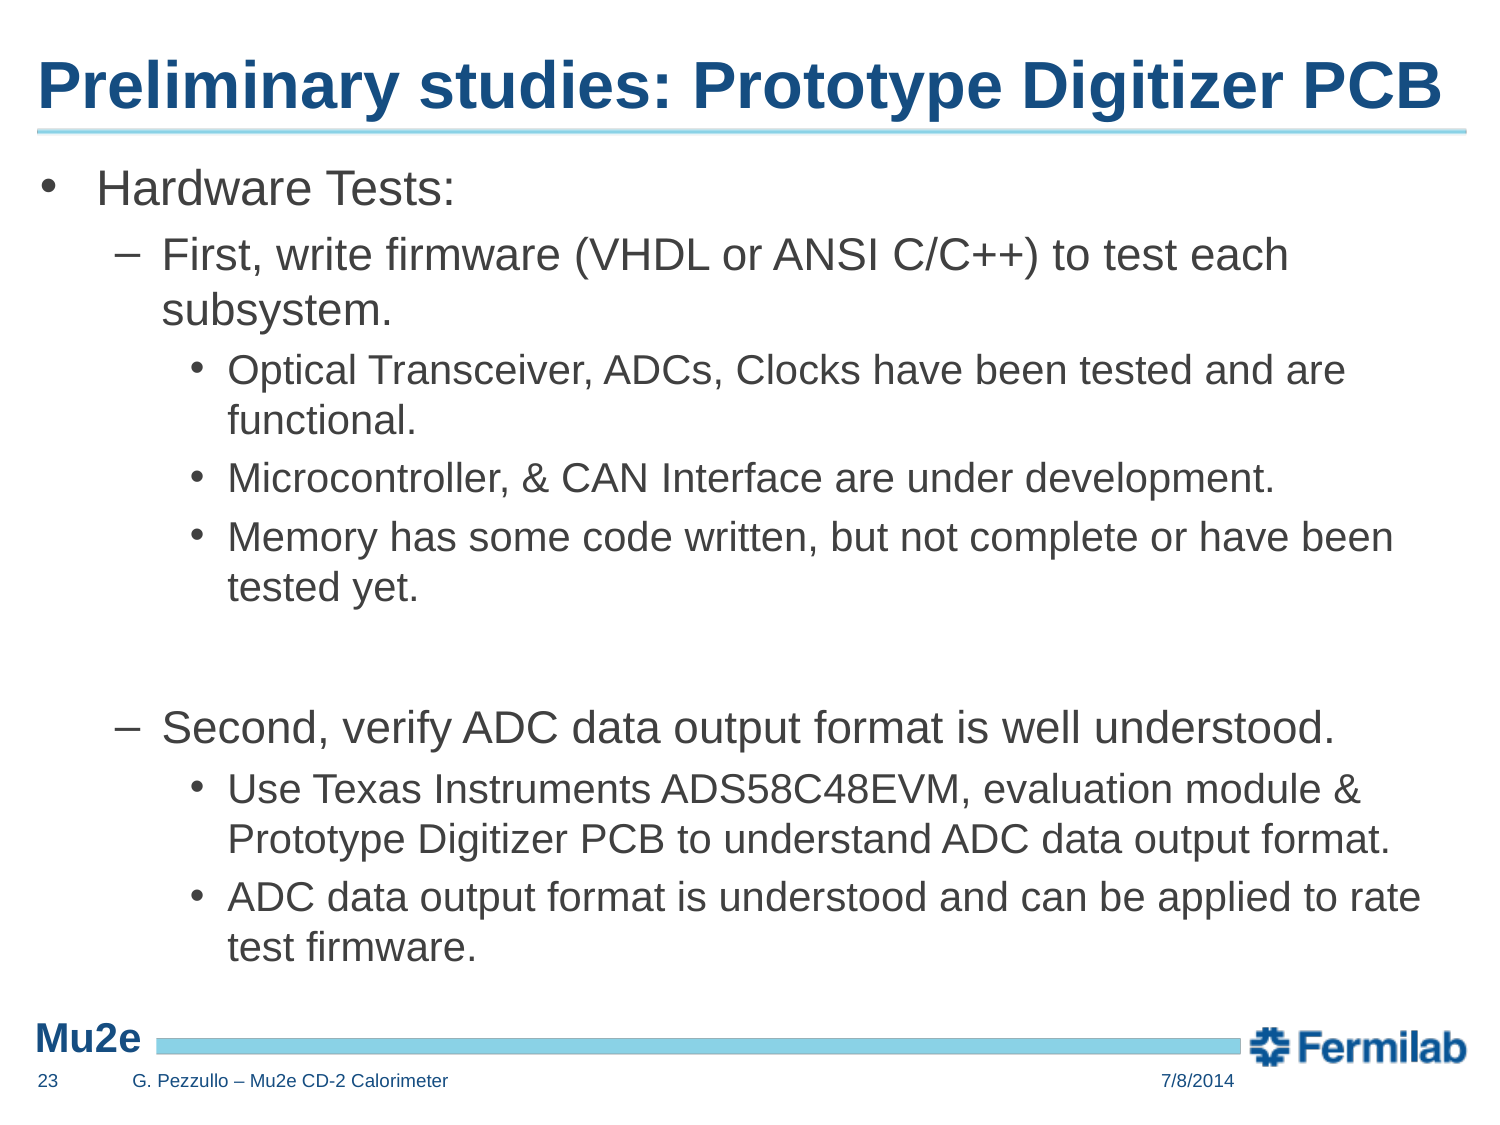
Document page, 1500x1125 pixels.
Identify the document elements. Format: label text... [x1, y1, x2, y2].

list Hardware Tests: First, write firmware (VHDL or ANSI C/C++) to test each subsystem. Optical Transceiver, ADCs, Clocks have been tested and are functional. Microcontroller, & CAN Interface are under development. Memory has some code written, but not complete or have been tested yet. Second, verify ADC data output format is well understood. Use Texas Instruments ADS58C48EVM, evaluation module & Prototype Digitizer PCB to understand ADC data output format. ADC data output format is understood and can be applied to rate test firmware. [39, 155, 1463, 954]
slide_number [1058, 1068, 1235, 1109]
title Preliminary studies: Prototype Digitizer PCB [37, 17, 1463, 123]
slide_number 22 [37, 1068, 111, 1109]
footer G. Pezzullo – Mu2e CD-2 Calorimeter [132, 1068, 1014, 1109]
